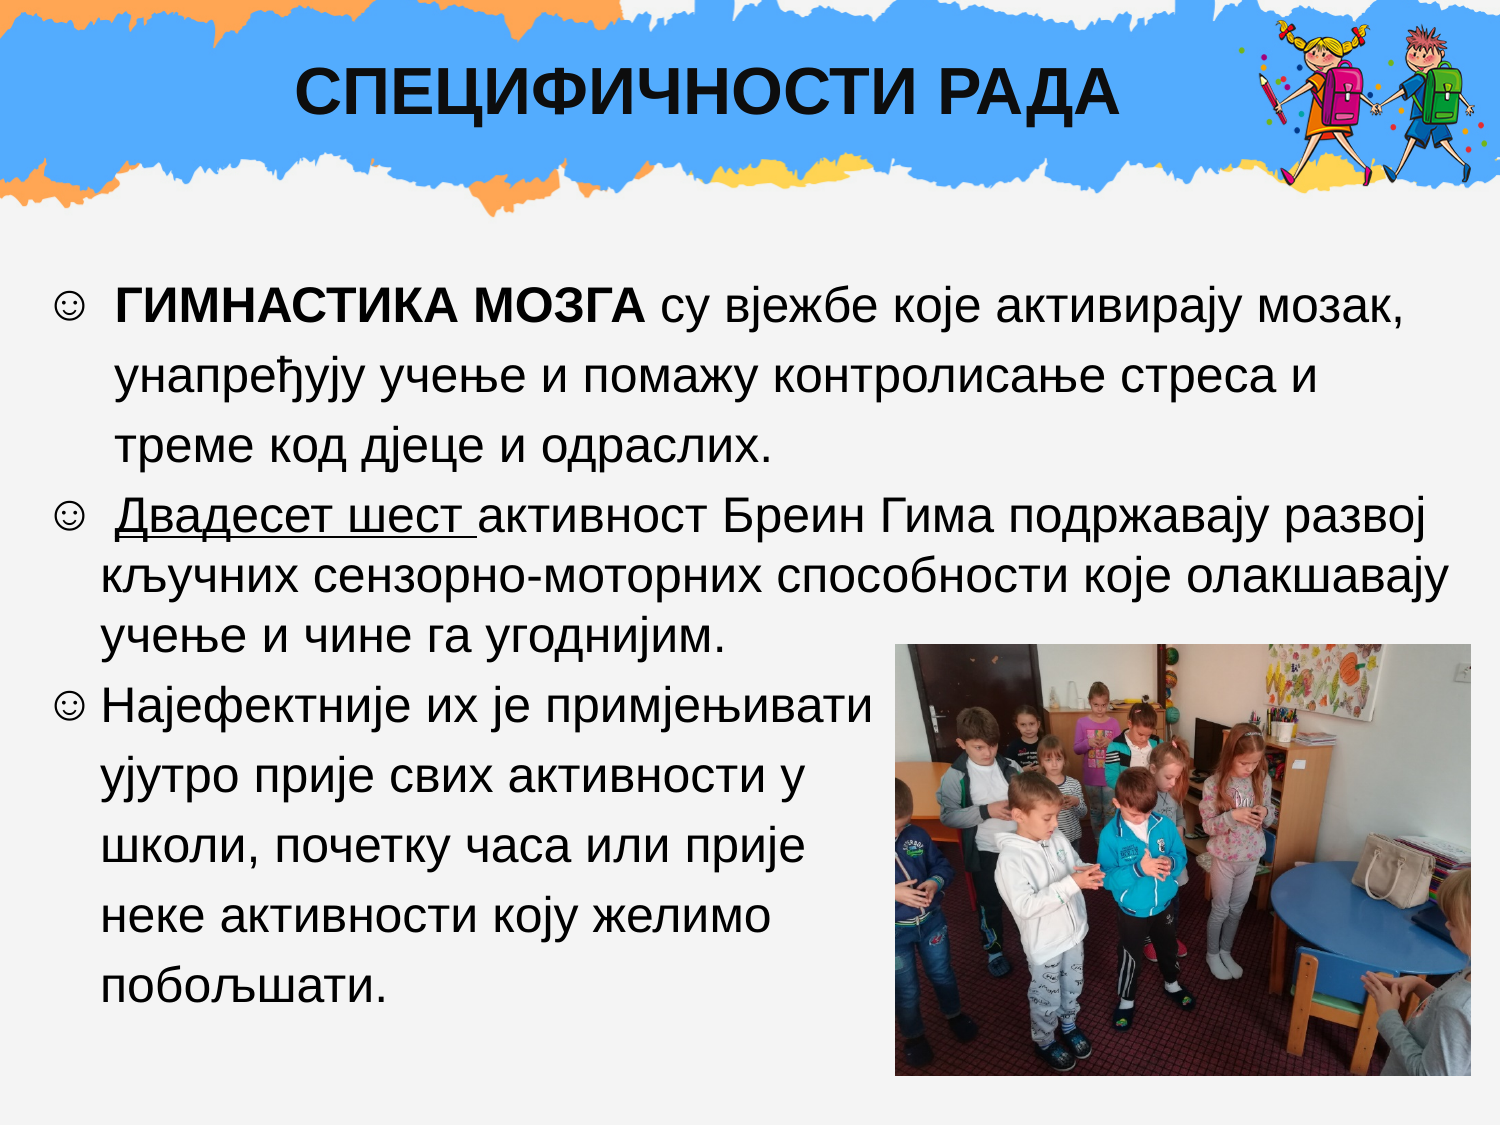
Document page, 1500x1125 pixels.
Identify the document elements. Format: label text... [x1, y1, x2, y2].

picture [0, 0, 1500, 1125]
list ГИМНАСТИКА МОЗГА су вјежбе које активирају мозак, унапређују учење и помажу контролисање стреса и треме код дјеце и одраслих. Двадесет шест активност Бреин Гима подржавају развој кључних сензорно-моторних способности које олакшавају учење и чине га угоднијим. Најефектније их је примјењивати ујутро прије свих активности у школи, почетку часа или прије неке активности коју желимо побољшати. [29, 262, 1471, 1024]
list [895, 644, 1471, 1076]
title СПЕЦИФИЧНОСТИ РАДА [0, 0, 1459, 176]
